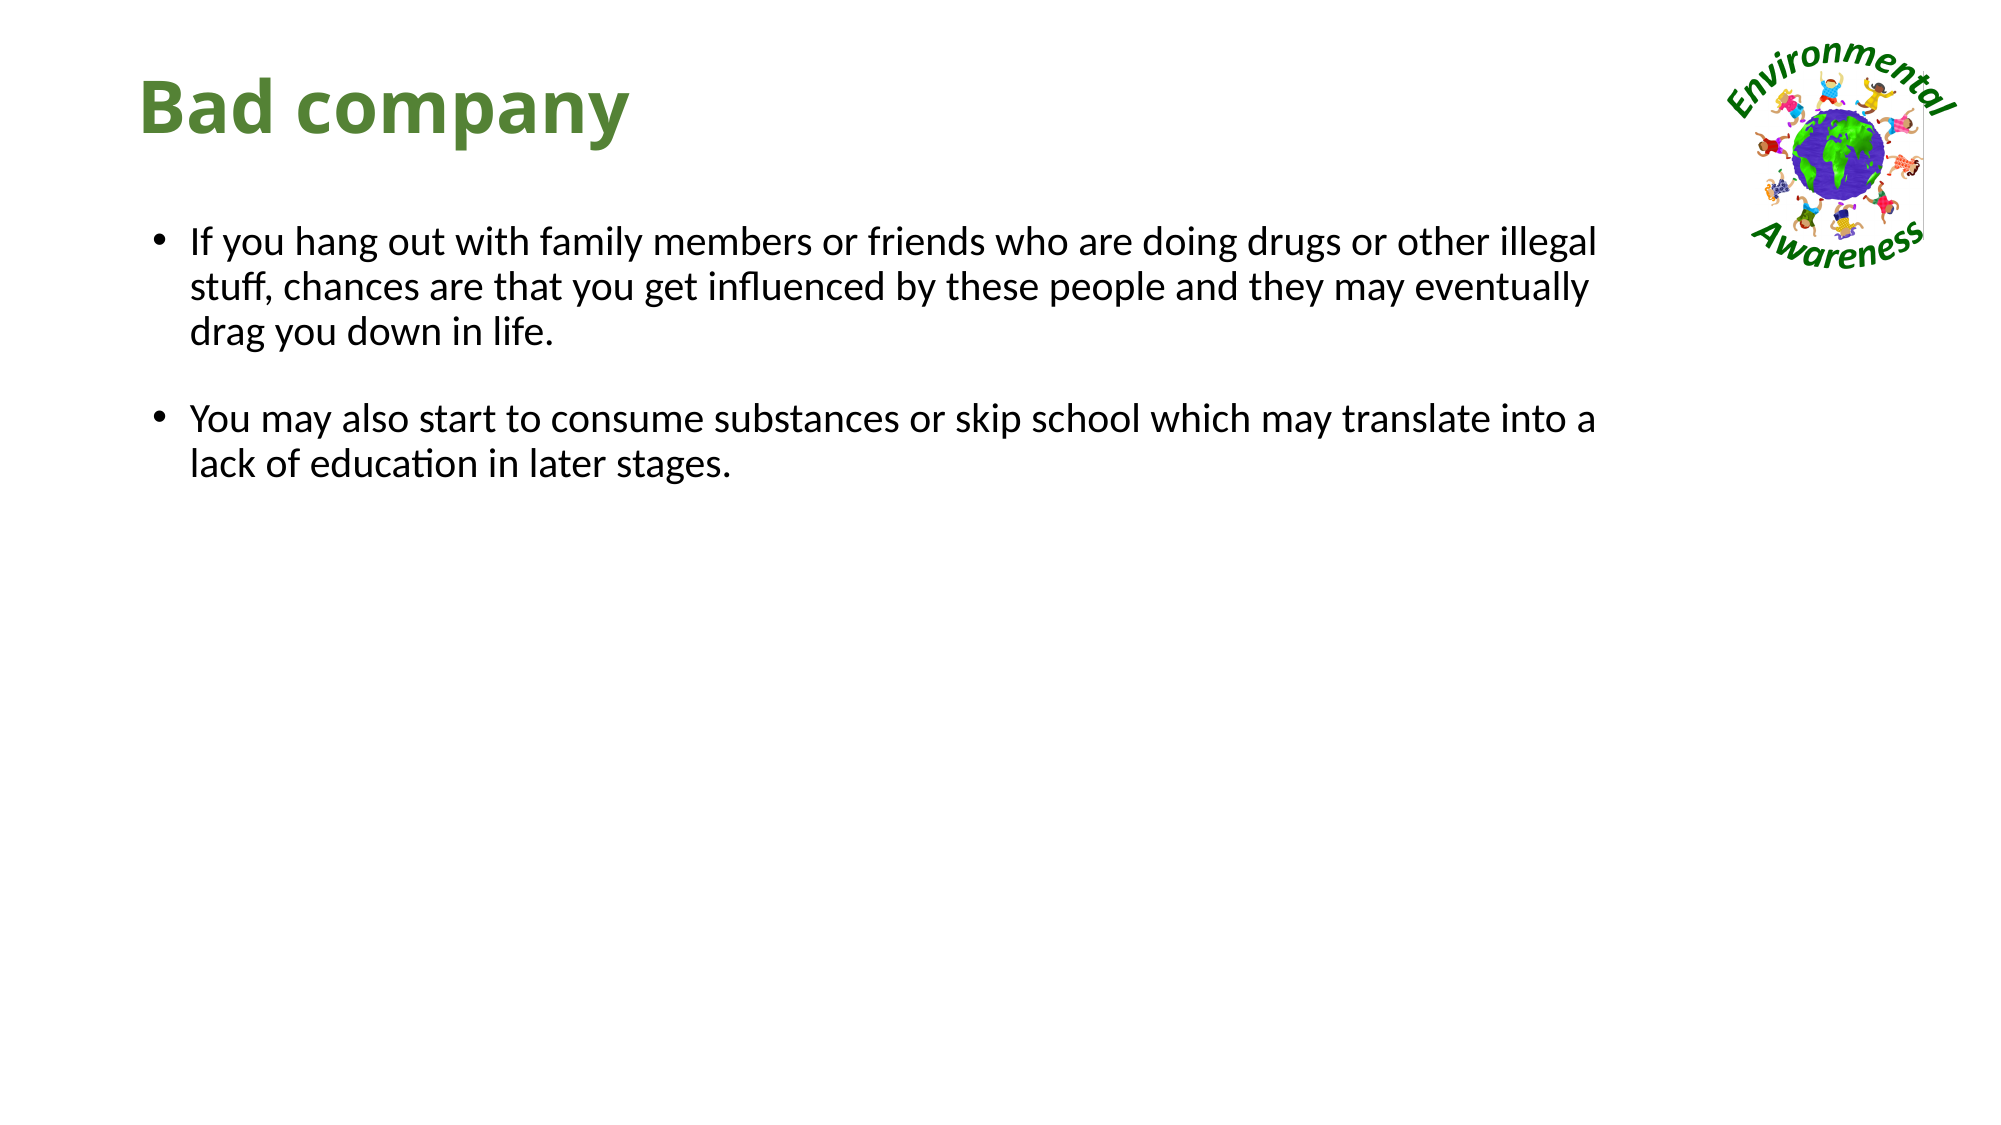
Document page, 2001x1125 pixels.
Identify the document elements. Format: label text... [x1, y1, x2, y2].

title Bad company [122, 59, 1650, 160]
picture [1716, 35, 1962, 278]
list If you hang out with family members or friends who are doing drugs or other illegal stuff, chances are that you get influenced by these people and they may eventually drag you down in life. You may also start to consume substances or skip school which may translate into a lack of education in later stages. [137, 212, 1650, 1021]
